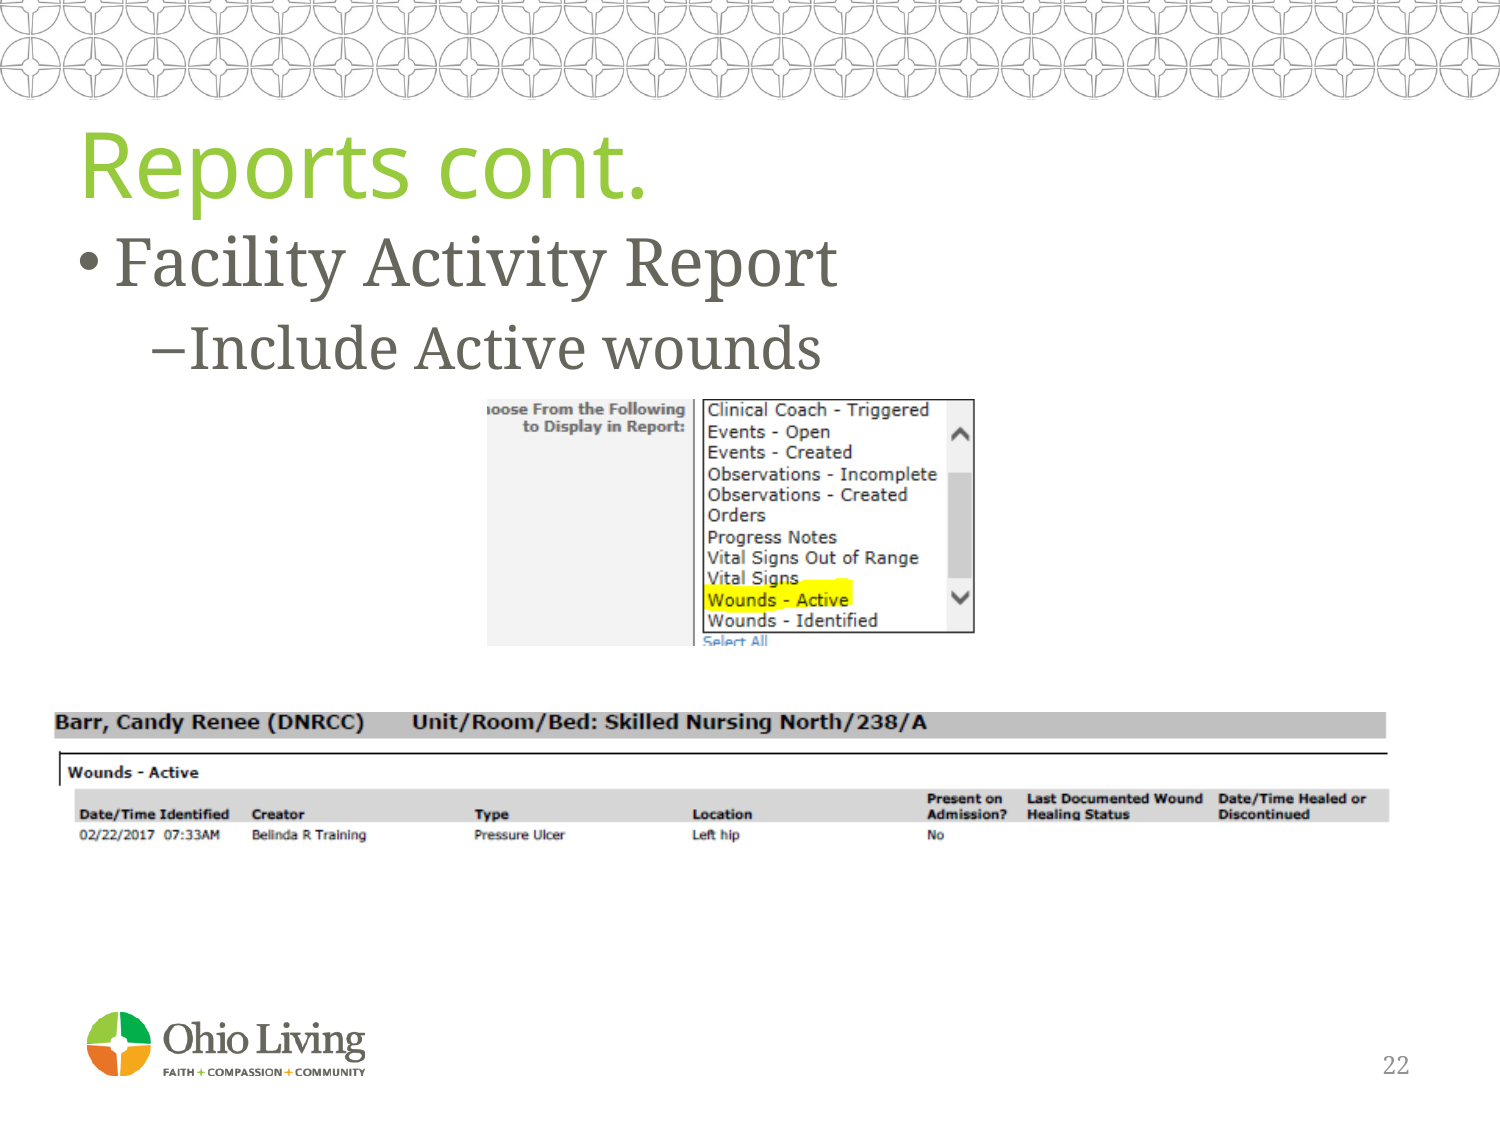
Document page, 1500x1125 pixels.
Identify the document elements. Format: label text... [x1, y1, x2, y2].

picture [49, 712, 1391, 846]
picture [487, 399, 1012, 646]
picture [0, 0, 1500, 100]
title Reports cont. [62, 99, 1413, 238]
picture [87, 1012, 365, 1076]
list Facility Activity Report Include Active wounds [62, 212, 1425, 425]
slide_number 22 [1074, 1042, 1425, 1103]
